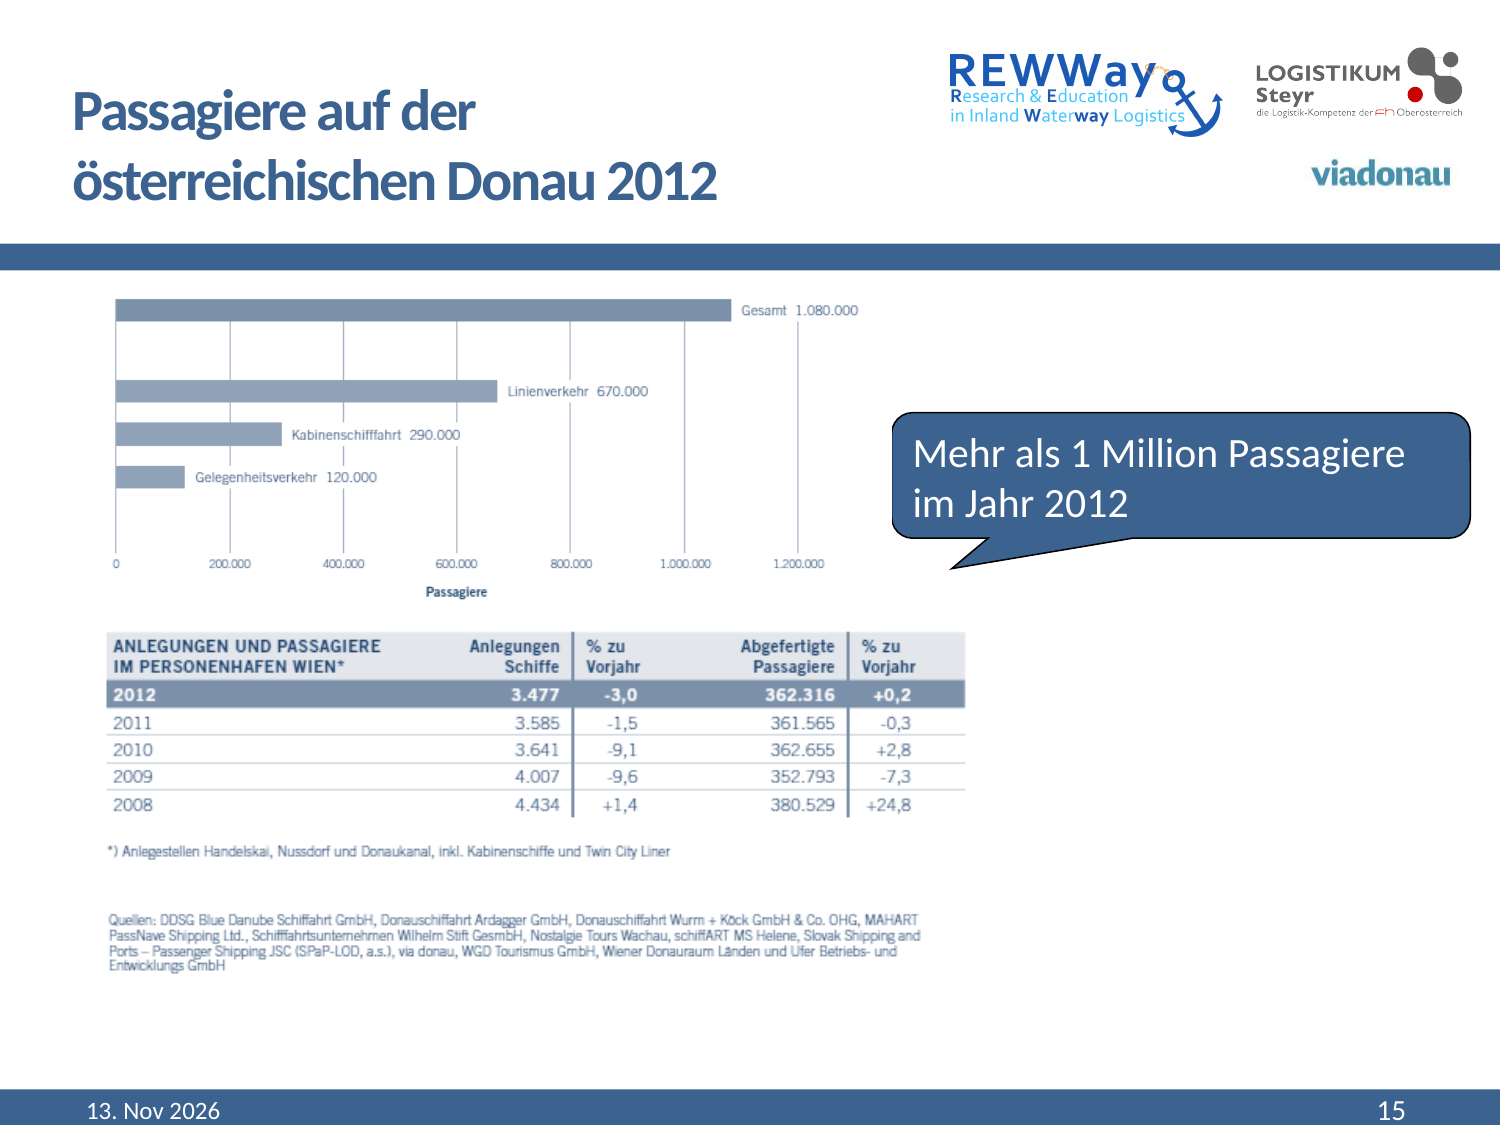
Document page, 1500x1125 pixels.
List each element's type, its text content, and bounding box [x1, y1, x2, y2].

slide_number Mai-14 [71, 1082, 547, 1125]
picture [1285, 133, 1476, 212]
picture [950, 54, 1223, 89]
text_box Mehr als 1 Million Passagiere im Jahr 2012 [900, 412, 1471, 569]
picture [98, 904, 935, 989]
title Passagiere auf der österreichischen Donau 2012 [57, 89, 1356, 196]
picture [104, 283, 892, 619]
picture [1246, 39, 1476, 124]
slide_number 15 [1246, 1082, 1422, 1125]
picture [99, 629, 983, 882]
